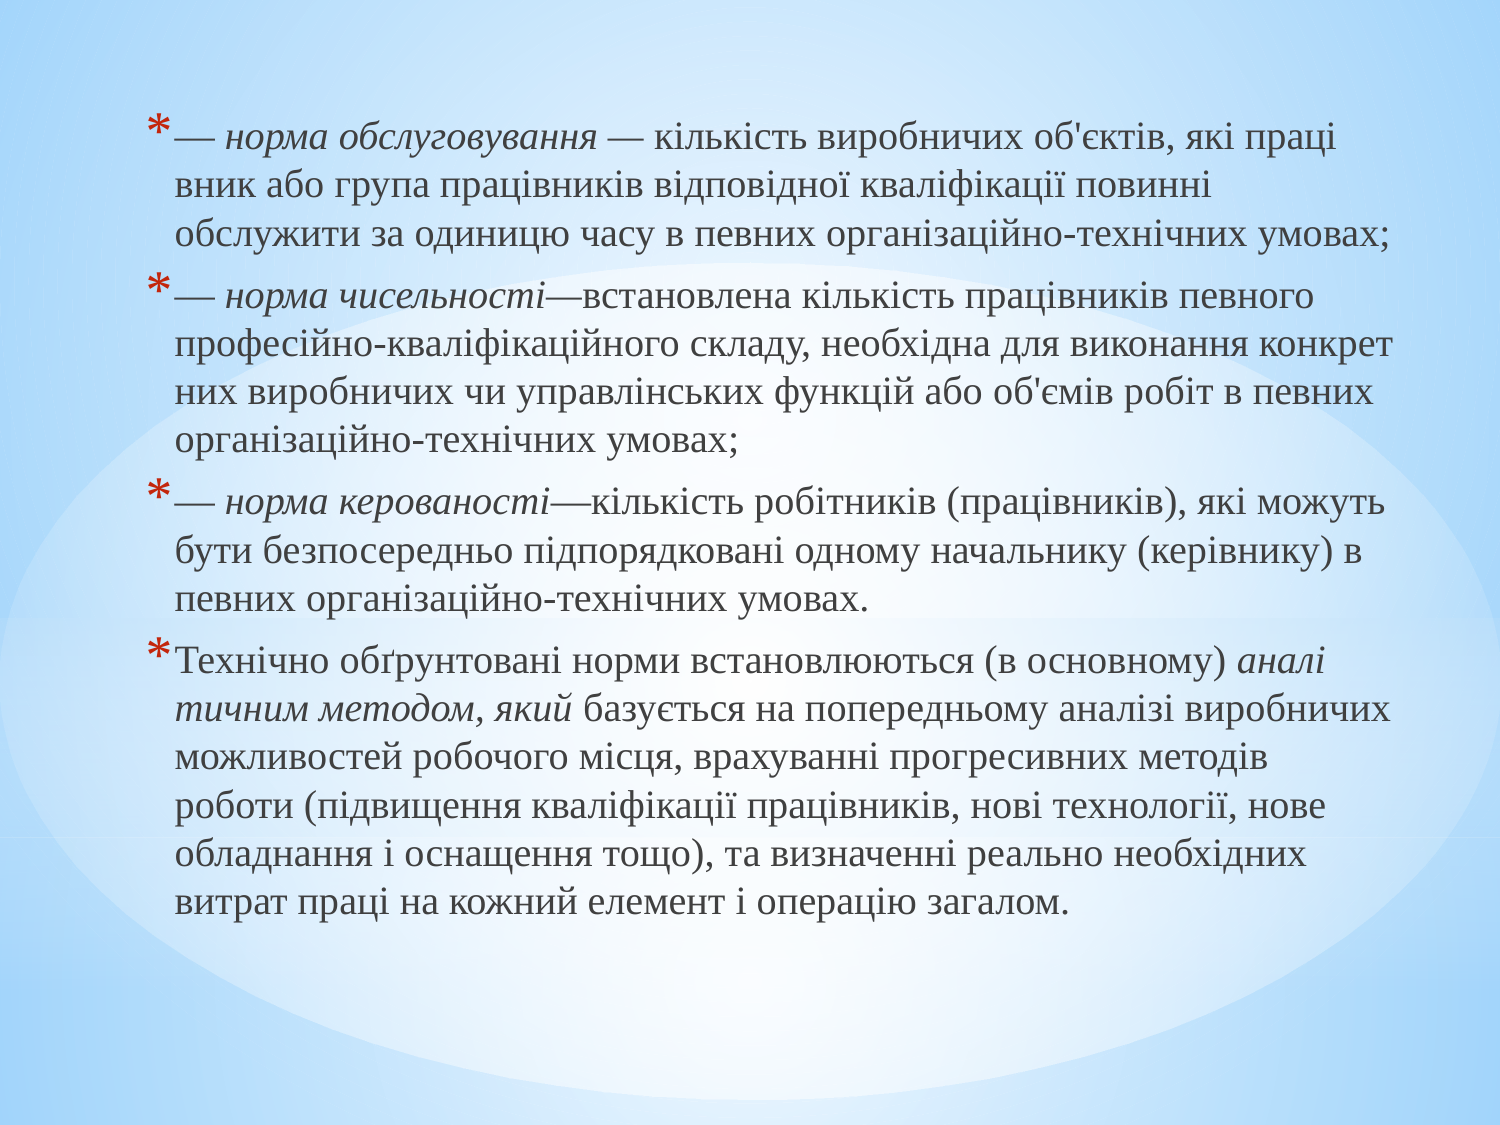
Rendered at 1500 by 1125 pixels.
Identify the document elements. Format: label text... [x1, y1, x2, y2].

list — норма обслуговування — кількість виробничих об'єктів, які праці­вник або група працівників відповідної кваліфікації повинні обслужити за одиницю часу в певних організаційно-технічних умовах; — норма чисельності—встановлена кількість працівників певного професійно-кваліфікаційного складу, необхідна для виконання конкрет­них виробничих чи управлінських функцій або об'ємів робіт в певних організаційно-технічних умовах; — норма керованості—кількість робітників (працівників), які мо­жуть бути безпосередньо підпорядковані одному начальнику (керівни­ку) в певних організаційно-технічних умовах. Технічно обґрунтовані норми встановлюються (в основному) аналі­тичним методом, який базується на попередньому аналізі виробничих можливостей робочого місця, врахуванні прогресивних методів роботи (підвищення кваліфікації працівників, нові технології, нове обладнання і оснащення тощо), та визначенні реально необхідних витрат праці на кож­ний елемент і операцію загалом. [123, 101, 1412, 976]
